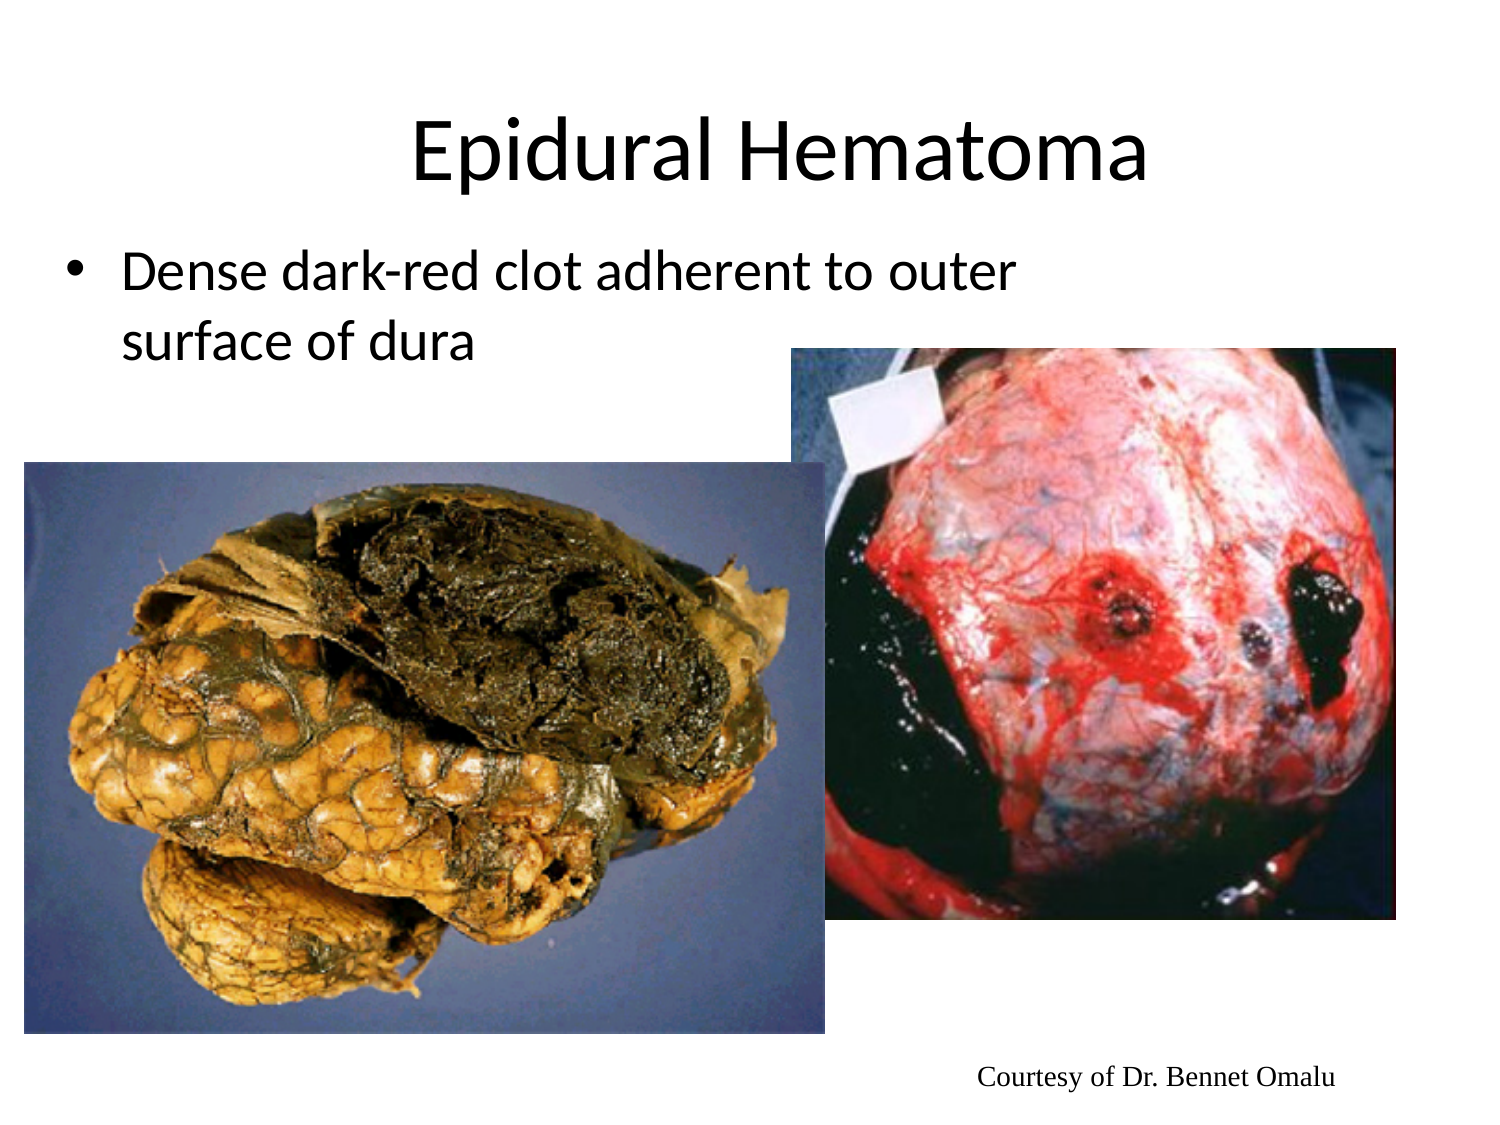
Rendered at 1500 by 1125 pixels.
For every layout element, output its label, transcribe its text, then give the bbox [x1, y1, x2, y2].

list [791, 347, 1397, 920]
text_box Courtesy of Dr. Bennet Omalu [962, 1049, 1413, 1100]
title Epidural Hematoma [249, 50, 1313, 238]
picture [24, 462, 826, 1035]
list Dense dark-red clot adherent to outer surface of dura [50, 224, 1075, 460]
